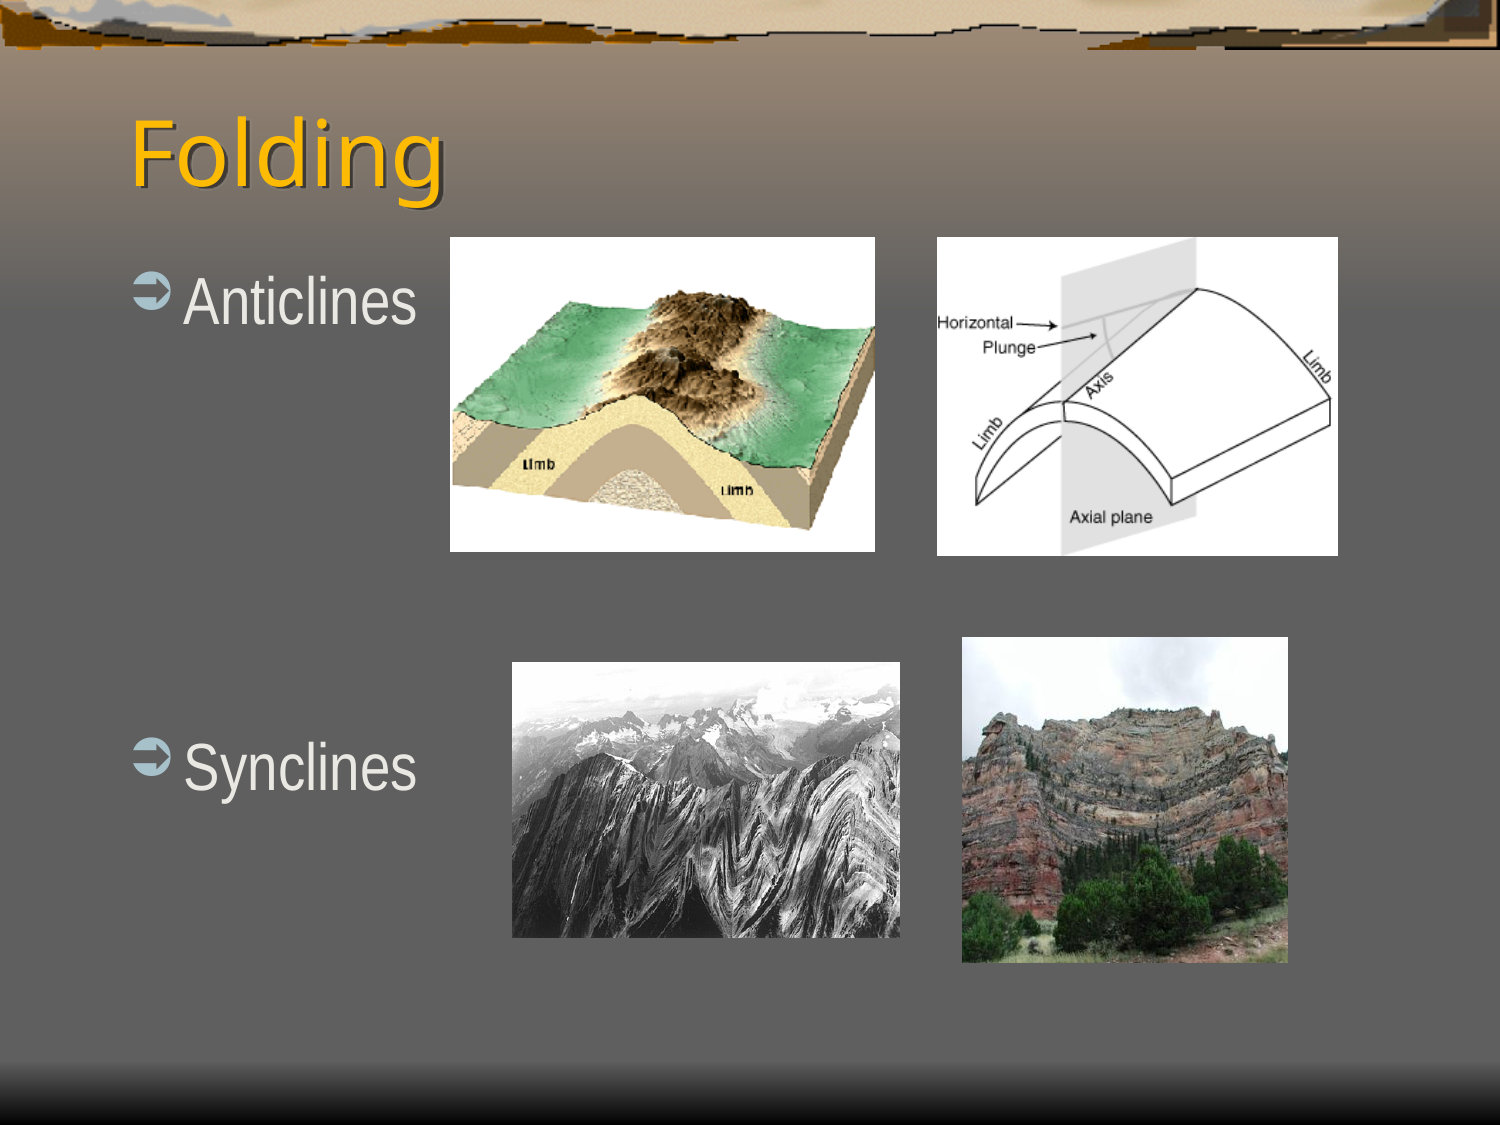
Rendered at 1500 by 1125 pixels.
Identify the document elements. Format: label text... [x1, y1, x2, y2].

title Folding [112, 24, 1388, 213]
picture [937, 237, 1338, 556]
picture [449, 237, 876, 553]
picture [512, 662, 901, 938]
picture [0, 0, 1500, 50]
picture [962, 637, 1288, 963]
list Anticlines Synclines [112, 249, 1388, 926]
